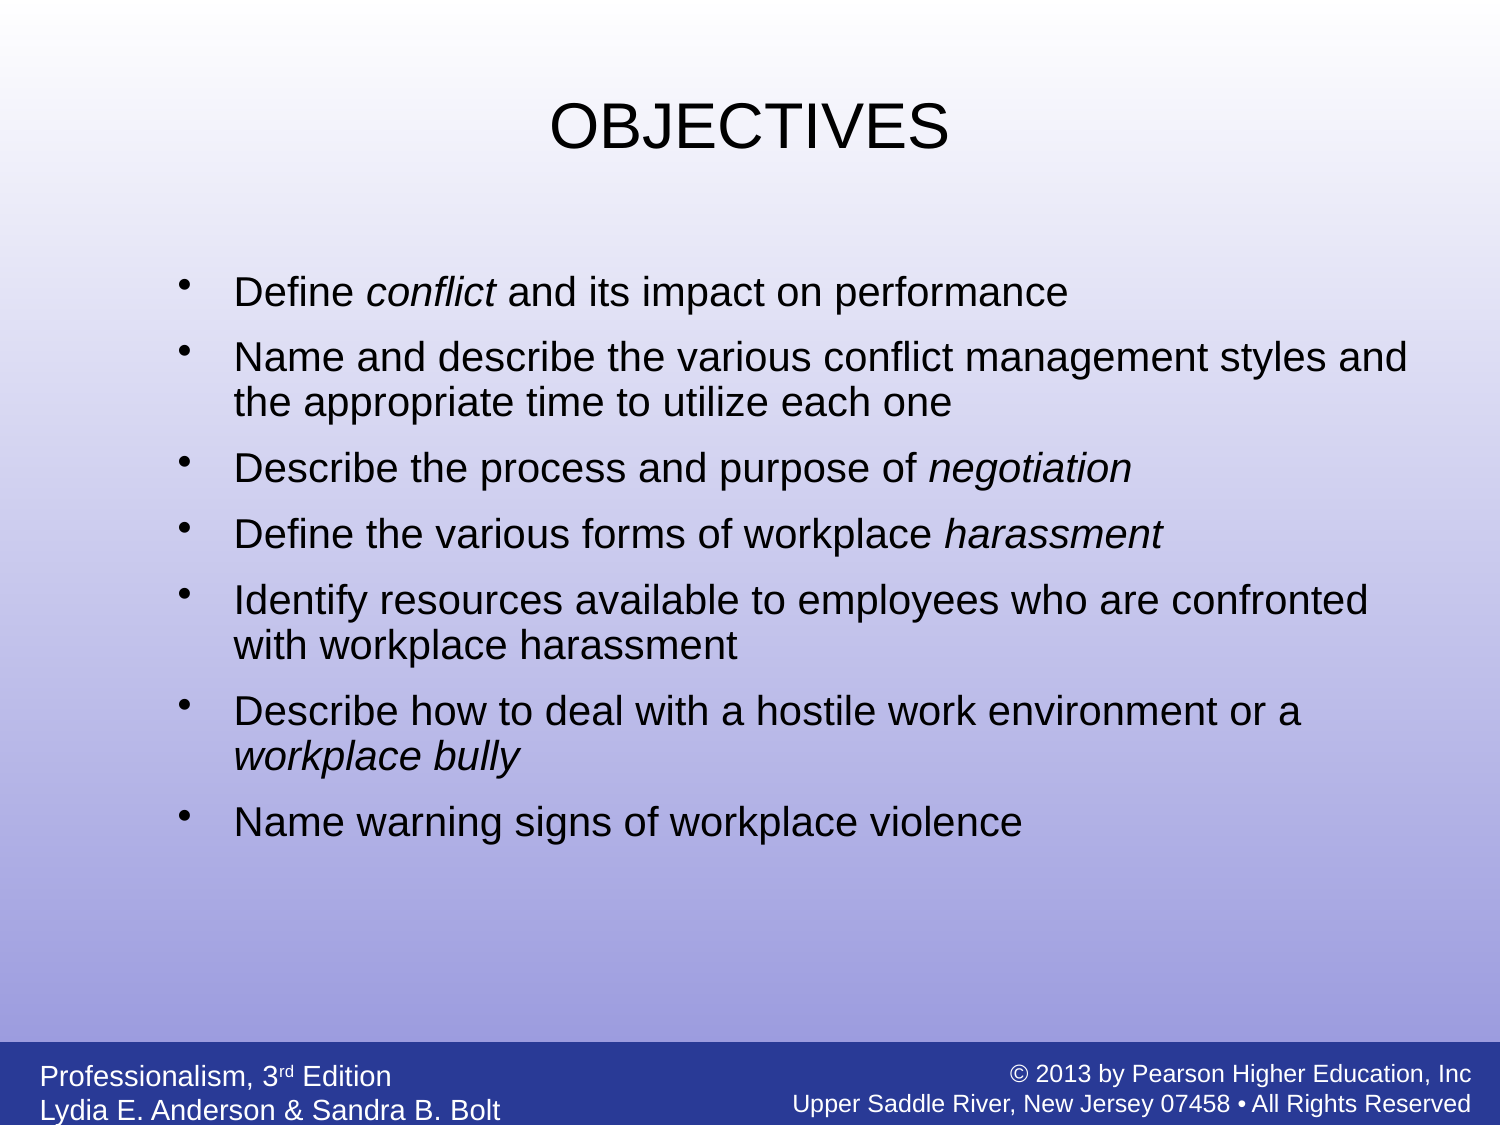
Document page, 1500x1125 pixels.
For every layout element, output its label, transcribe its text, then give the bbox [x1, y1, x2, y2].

list Define conflict and its impact on performance Name and describe the various conflict management styles and the appropriate time to utilize each one Describe the process and purpose of negotiation Define the various forms of workplace harassment Identify resources available to employees who are confronted with workplace harassment Describe how to deal with a hostile work environment or a workplace bully Name warning signs of workplace violence [162, 262, 1438, 1006]
picture [0, 1042, 1500, 1125]
title OBJECTIVES [74, 76, 1426, 151]
